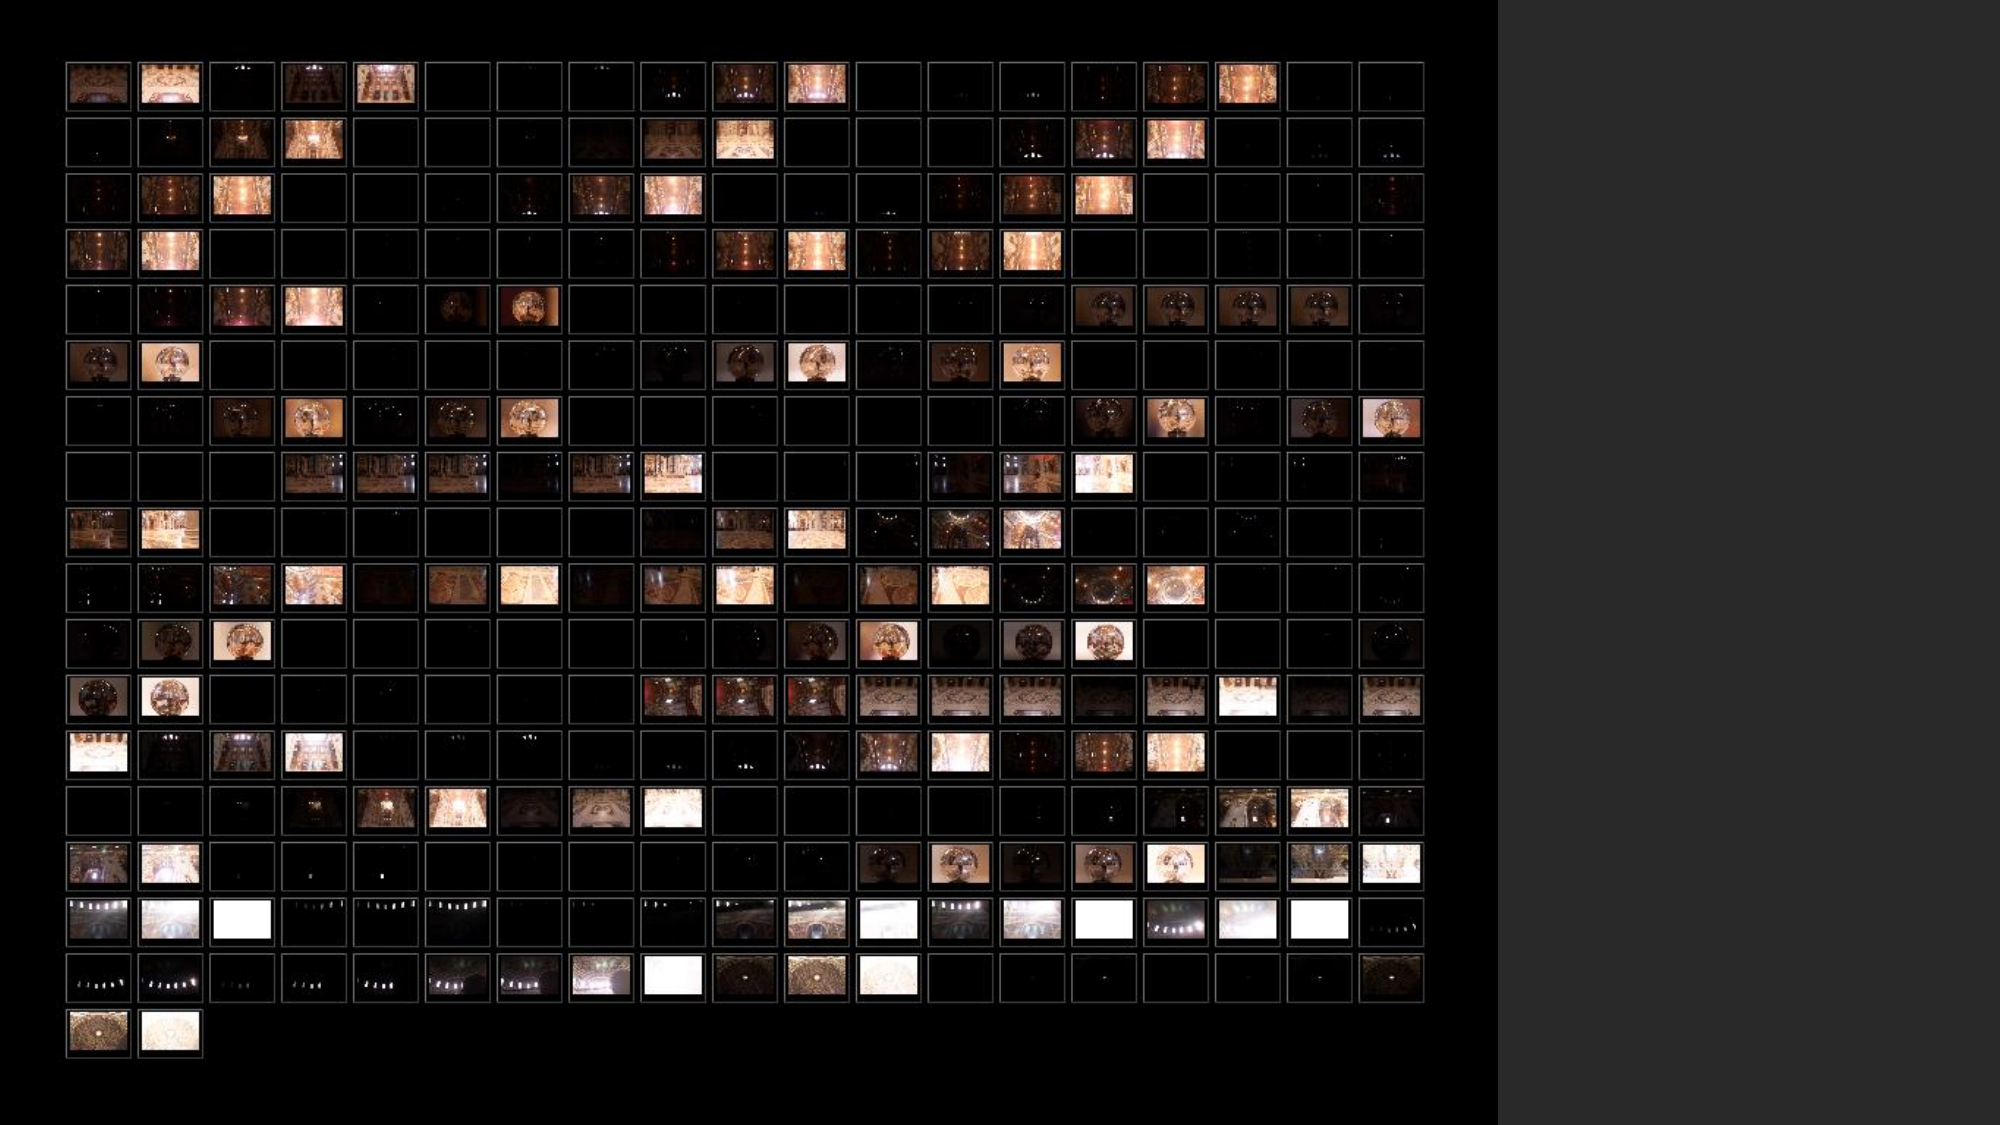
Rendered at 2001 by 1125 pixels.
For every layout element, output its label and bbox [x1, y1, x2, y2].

picture [0, 0, 1499, 1125]
